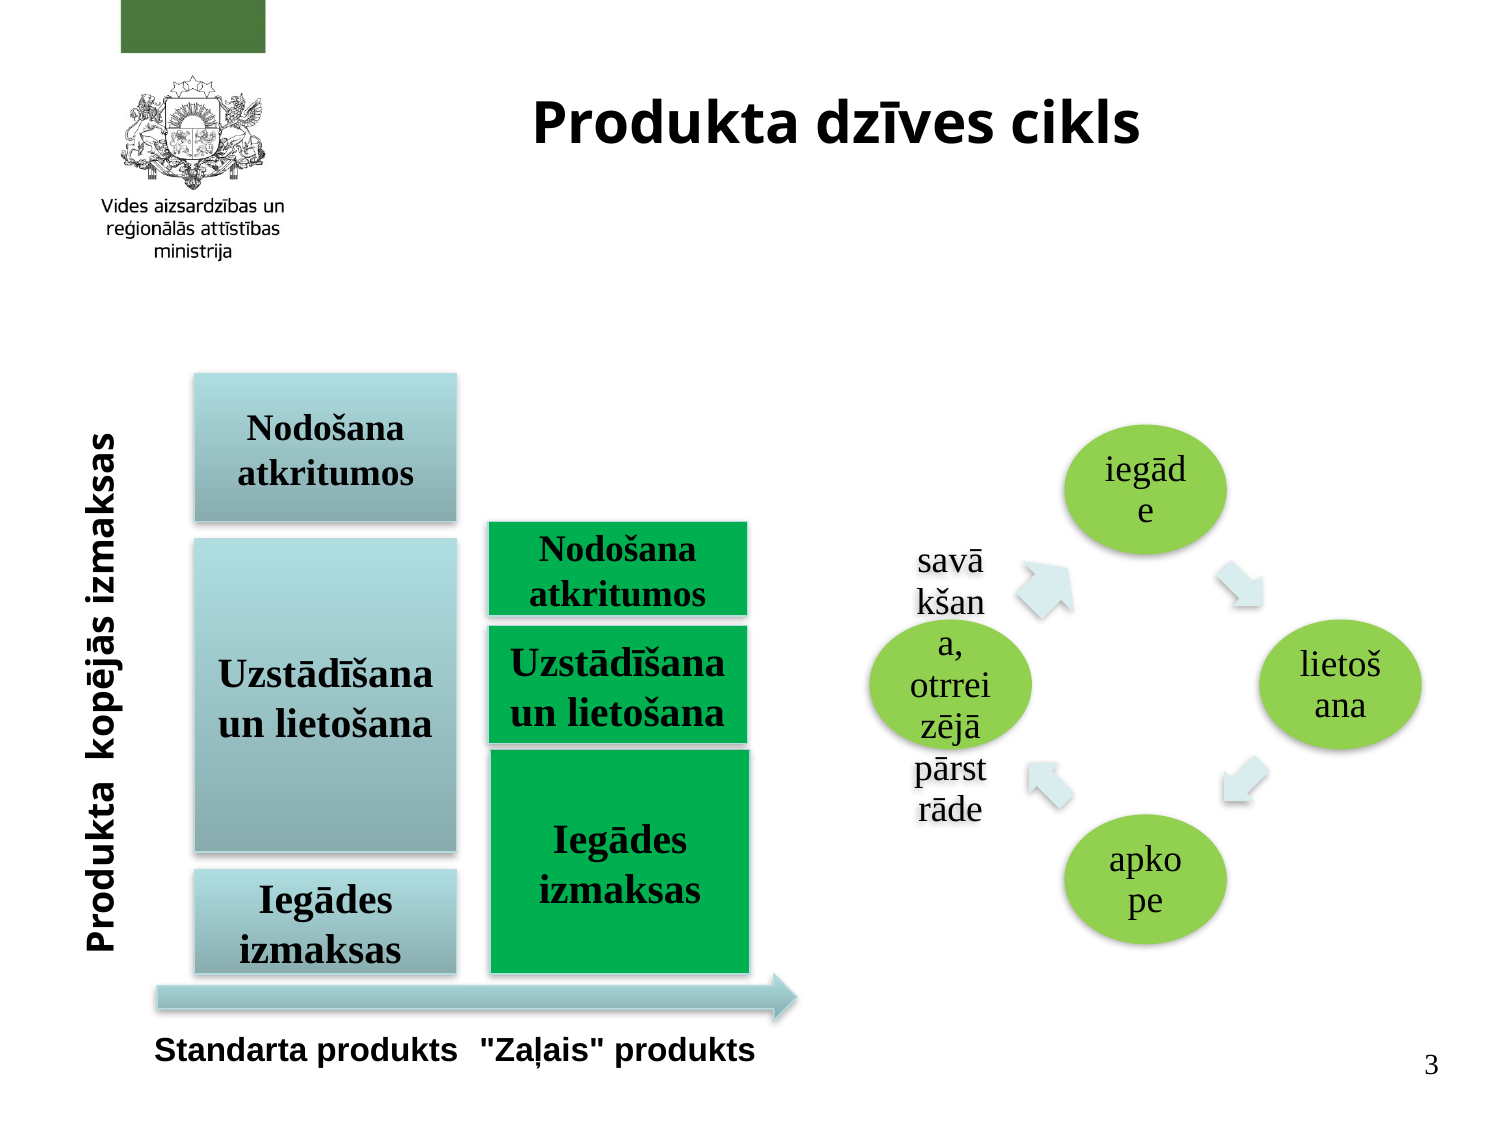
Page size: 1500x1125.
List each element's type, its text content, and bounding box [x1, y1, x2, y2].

text_box "Zaļais" produkts [464, 1020, 858, 1076]
text_box Standarta produkts [139, 1020, 464, 1076]
text_box Uzstādīšana un lietošana [487, 625, 748, 744]
text_box Nodošana atkritumos [194, 373, 457, 522]
text_box Produkta kopējās izmaksas [68, 306, 145, 969]
picture [48, 0, 338, 321]
text_box Iegādes izmaksas [489, 749, 751, 975]
text_box Nodošana atkritumos [487, 521, 748, 617]
title Produkta dzīves cikls [336, 77, 1337, 198]
text_box Uzstādīšana un lietošana [194, 538, 457, 853]
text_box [820, 424, 1471, 945]
text_box Iegādes izmaksas [194, 869, 457, 975]
slide_number 3 [1399, 1037, 1464, 1088]
text_box [156, 973, 798, 1020]
